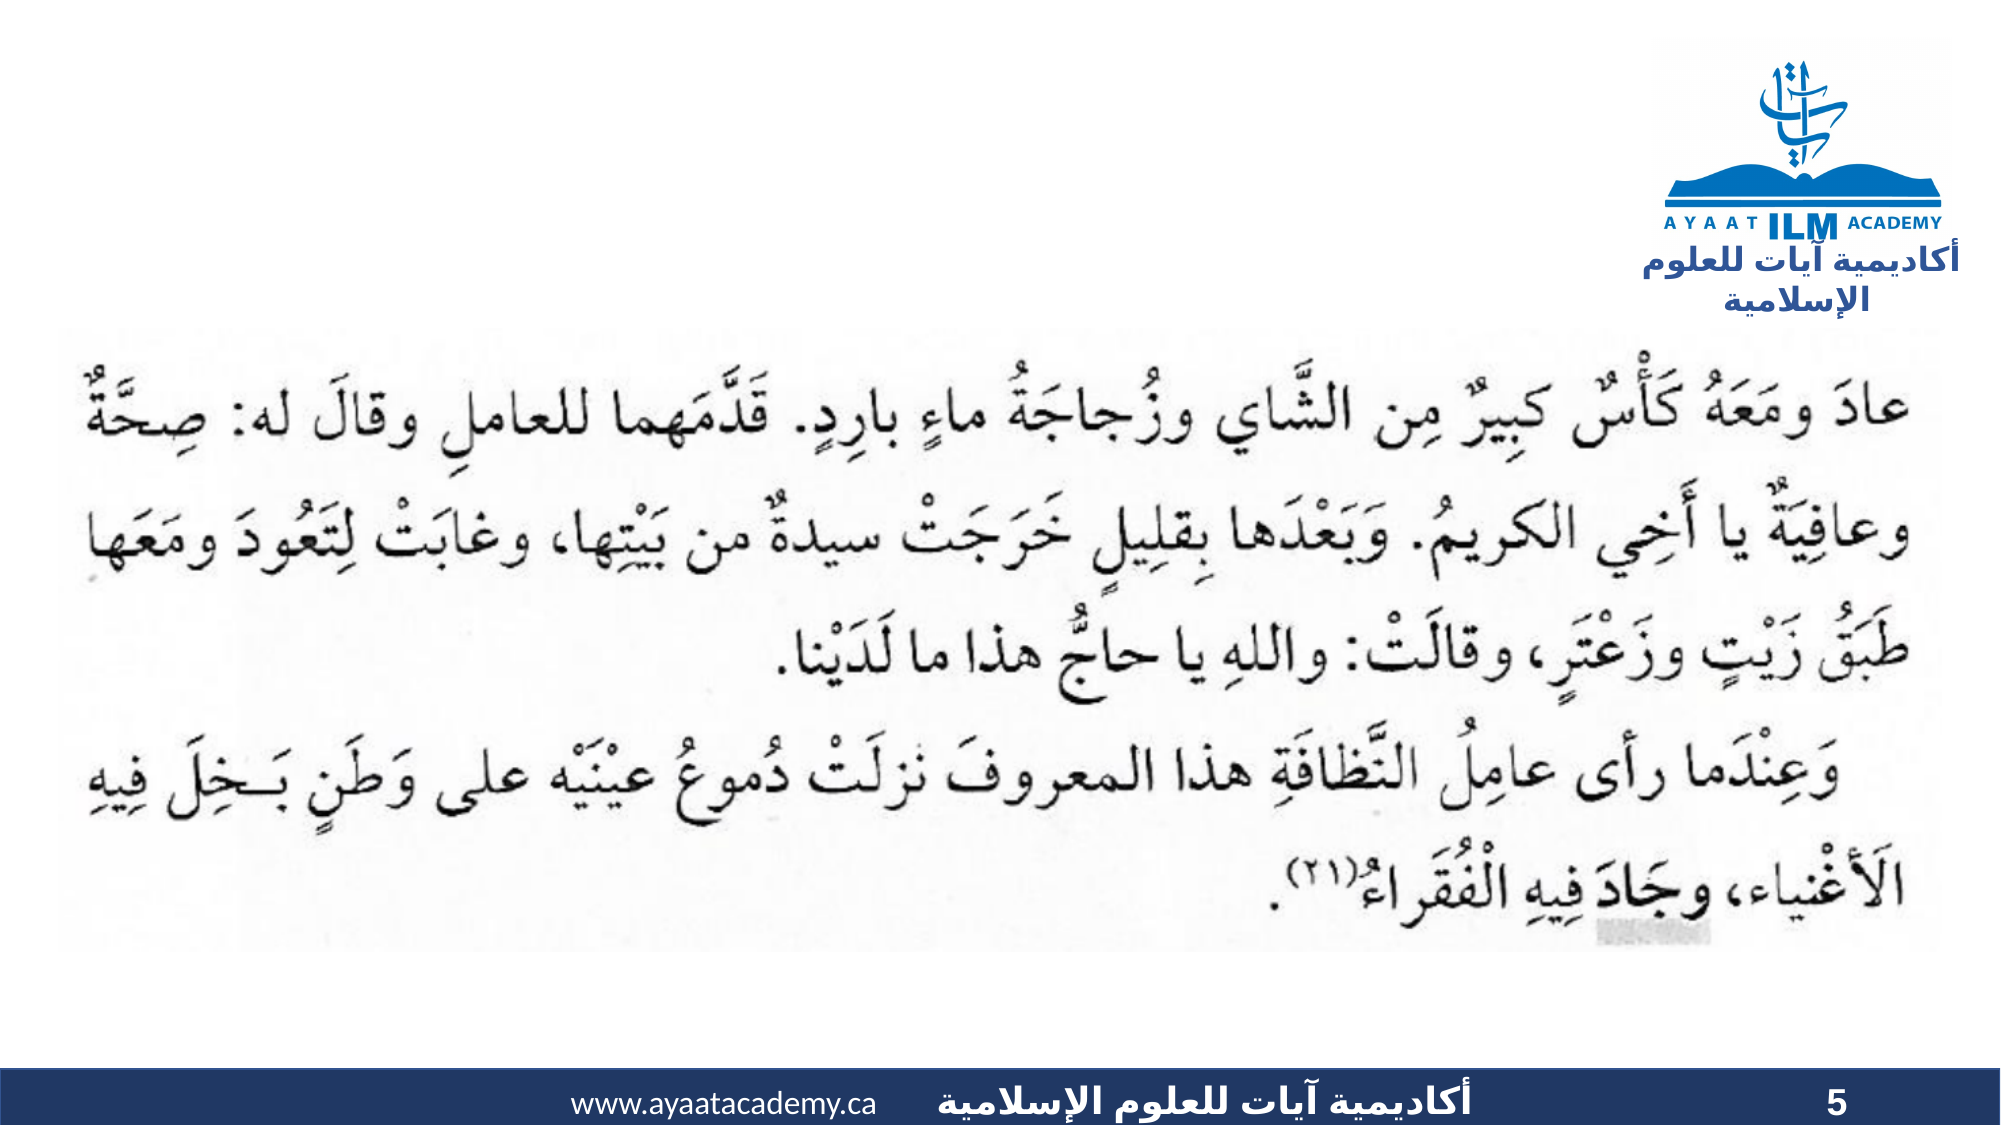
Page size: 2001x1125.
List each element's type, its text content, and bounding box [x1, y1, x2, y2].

picture [58, 328, 1942, 952]
picture [1651, 37, 1952, 257]
slide_number 5 [1412, 1070, 1863, 1125]
